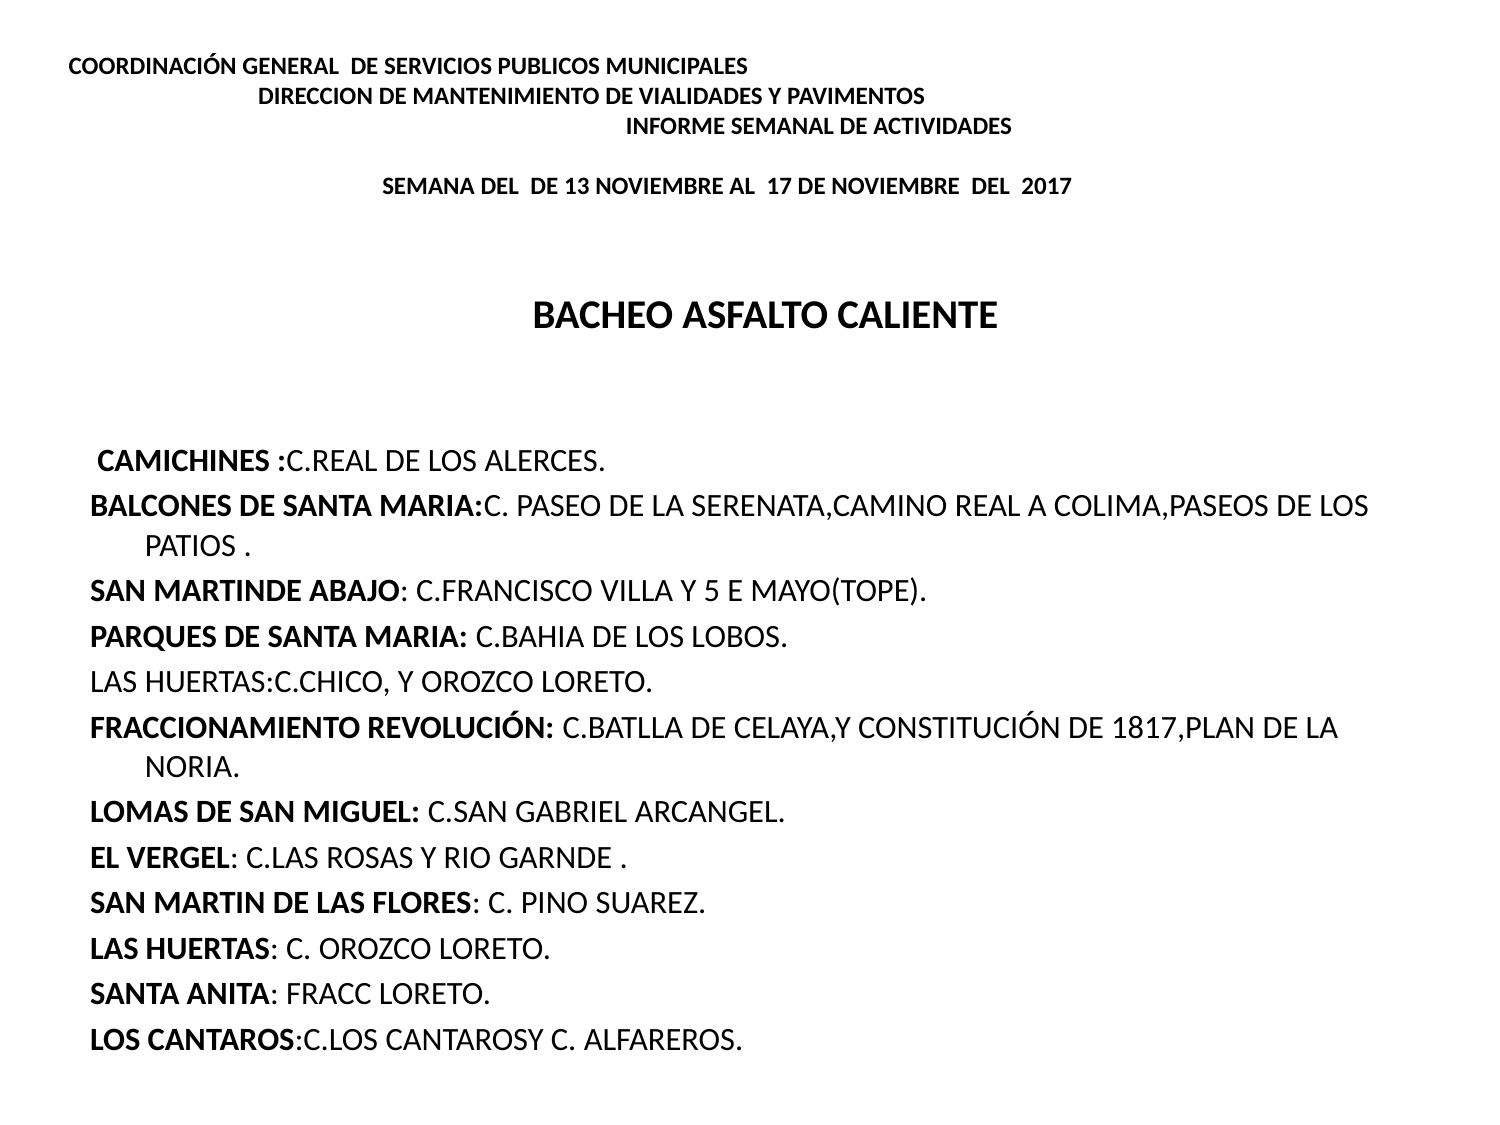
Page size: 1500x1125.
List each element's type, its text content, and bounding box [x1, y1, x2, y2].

list BACHEO ASFALTO CALIENTE CAMICHINES :C.REAL DE LOS ALERCES. BALCONES DE SANTA MARIA:C. PASEO DE LA SERENATA,CAMINO REAL A COLIMA,PASEOS DE LOS PATIOS . SAN MARTINDE ABAJO: C.FRANCISCO VILLA Y 5 E MAYO(TOPE). PARQUES DE SANTA MARIA: C.BAHIA DE LOS LOBOS. LAS HUERTAS:C.CHICO, Y OROZCO LORETO. FRACCIONAMIENTO REVOLUCIÓN: C.BATLLA DE CELAYA,Y CONSTITUCIÓN DE 1817,PLAN DE LA NORIA. LOMAS DE SAN MIGUEL: C.SAN GABRIEL ARCANGEL. EL VERGEL: C.LAS ROSAS Y RIO GARNDE . SAN MARTIN DE LAS FLORES: C. PINO SUAREZ. LAS HUERTAS: C. OROZCO LORETO. SANTA ANITA: FRACC LORETO. LOS CANTAROS:C.LOS CANTAROSY C. ALFAREROS. [75, 255, 1425, 1071]
title COORDINACIÓN GENERAL DE SERVICIOS PUBLICOS MUNICIPALES DIRECCION DE MANTENIMIENTO DE VIALIDADES Y PAVIMENTOS INFORME SEMANAL DE ACTIVIDADES SEMANA DEL DE 13 NOVIEMBRE AL 17 DE NOVIEMBRE DEL 2017 [53, 30, 1404, 219]
